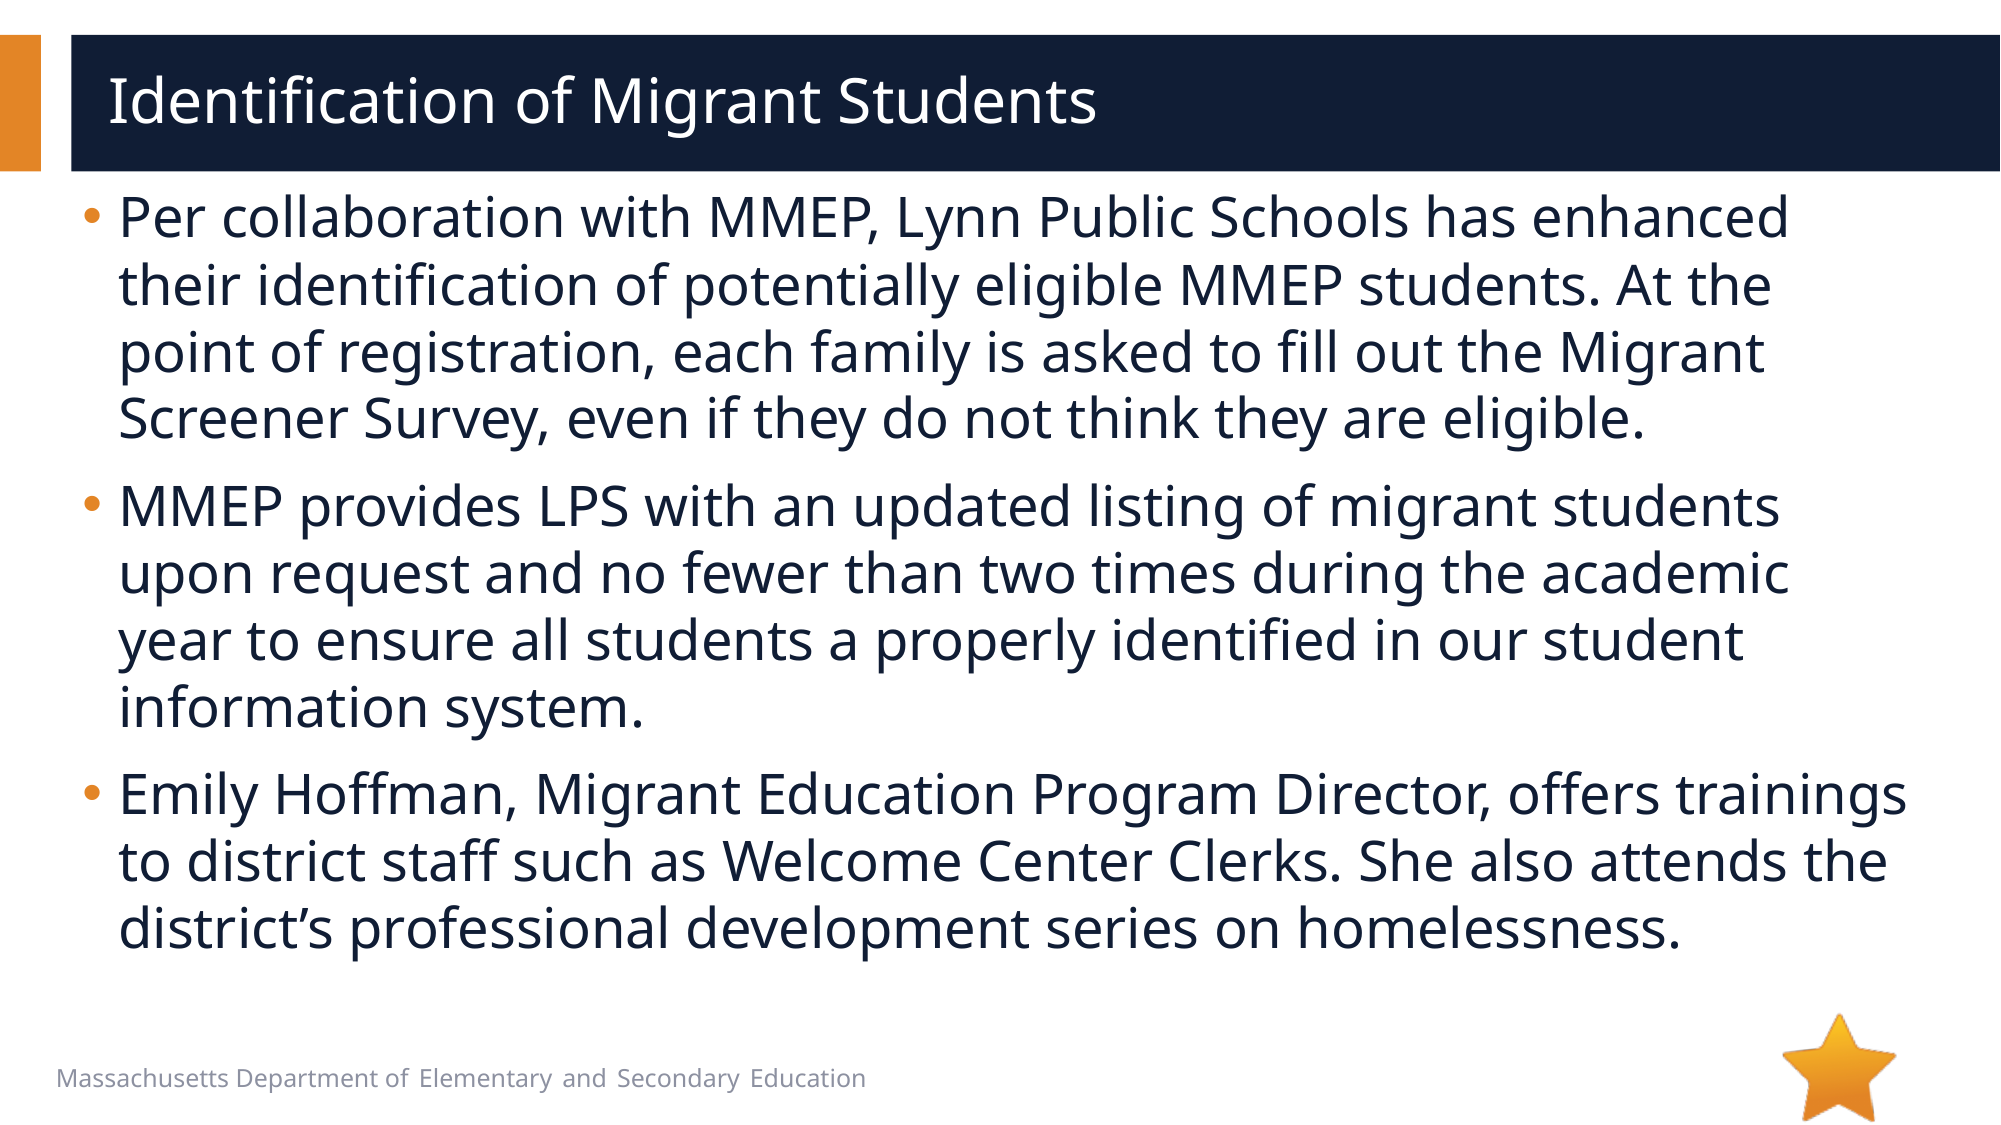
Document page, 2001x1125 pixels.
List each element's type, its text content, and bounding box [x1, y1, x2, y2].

picture [1773, 1003, 1909, 1125]
title Identification of Migrant Students [93, 47, 1959, 159]
list Per collaboration with MMEP, Lynn Public Schools has enhanced their identification of potentially eligible MMEP students. At the point of registration, each family is asked to fill out the Migrant Screener Survey, even if they do not think they are eligible. MMEP provides LPS with an updated listing of migrant students upon request and no fewer than two times during the academic year to ensure all students a properly identified in our student information system. Emily Hoffman, Migrant Education Program Director, offers trainings to district staff such as Welcome Center Clerks. She also attends the district’s professional development series on homelessness. [67, 174, 1933, 1003]
